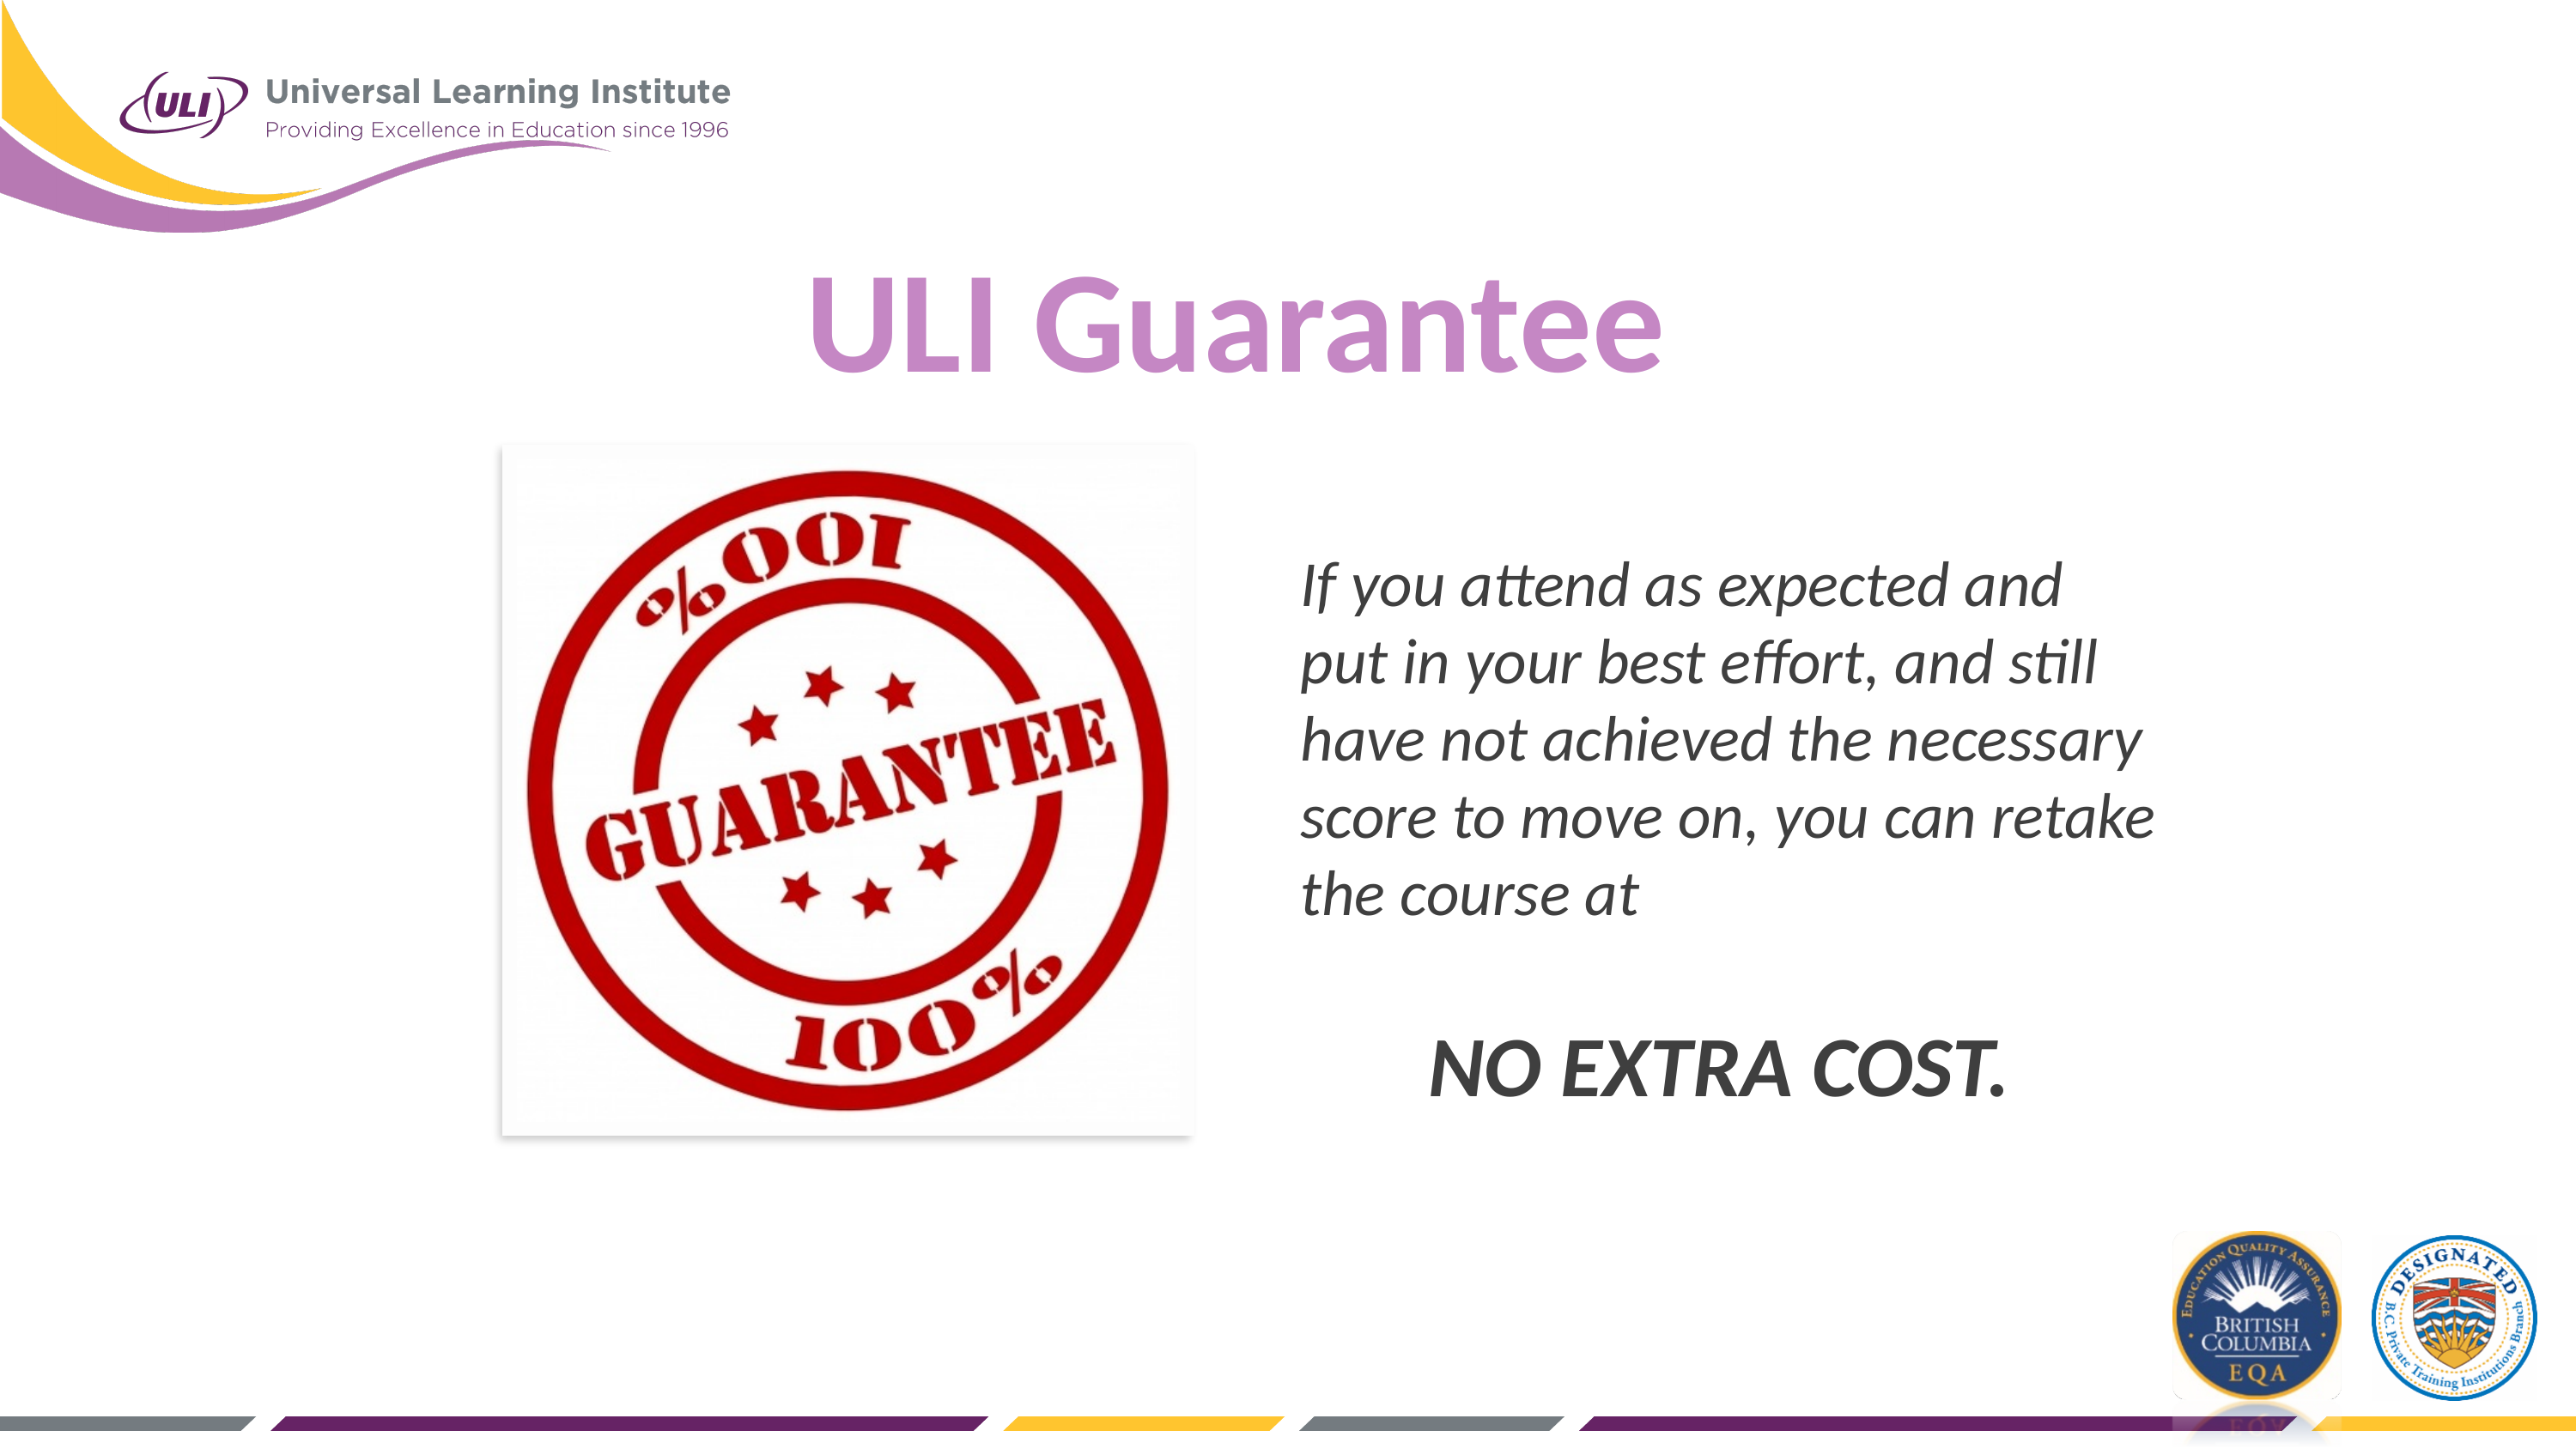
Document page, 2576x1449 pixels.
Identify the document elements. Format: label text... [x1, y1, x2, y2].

text_box NO EXTRA COST. [1415, 1004, 2044, 1121]
text_box ULI Guarantee [606, 217, 1865, 411]
picture [0, 0, 731, 233]
picture [517, 458, 1181, 1122]
picture [2170, 1231, 2344, 1449]
picture [2372, 1235, 2537, 1401]
text_box If you attend as expected and put in your best effort, and still have not achieved the necessary score to move on, you can retake the course at [1287, 535, 2171, 935]
